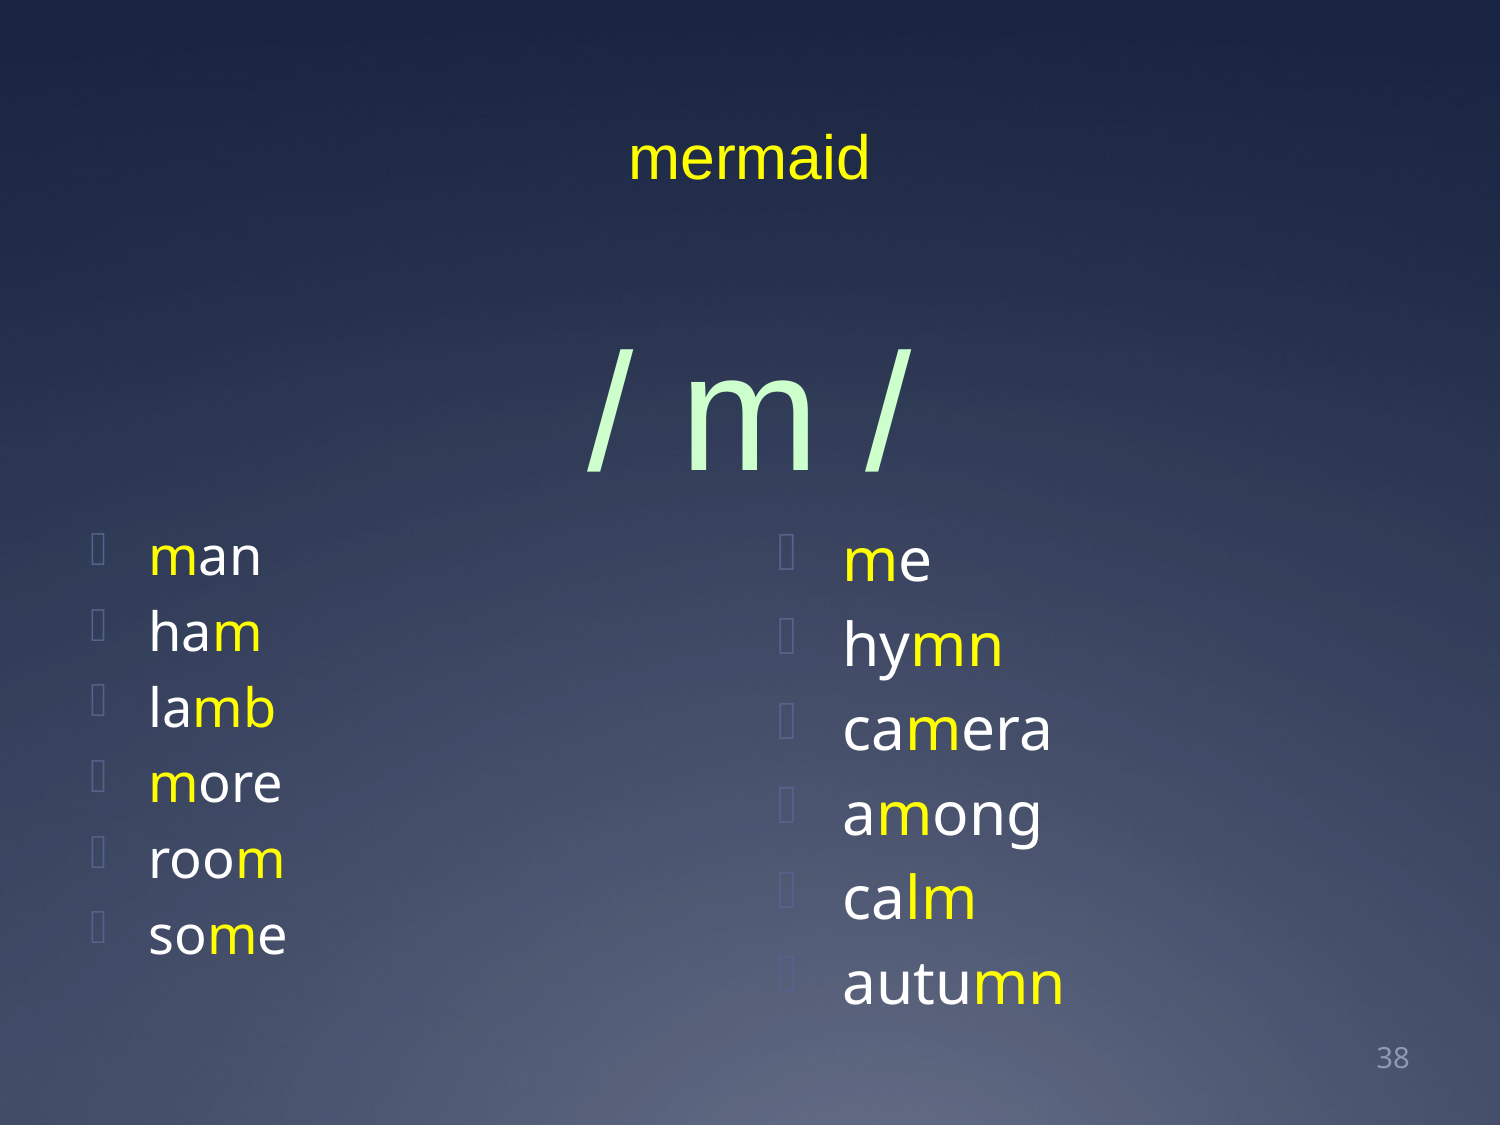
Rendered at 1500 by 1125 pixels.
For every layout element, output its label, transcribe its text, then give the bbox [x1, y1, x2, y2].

list man ham lamb more room some [75, 514, 738, 988]
text_box / m / [74, 296, 1425, 512]
slide_number 39 [1325, 1029, 1425, 1090]
list me hymn camera among calm autumn [762, 514, 1425, 1030]
title mermaid [75, 109, 1425, 296]
